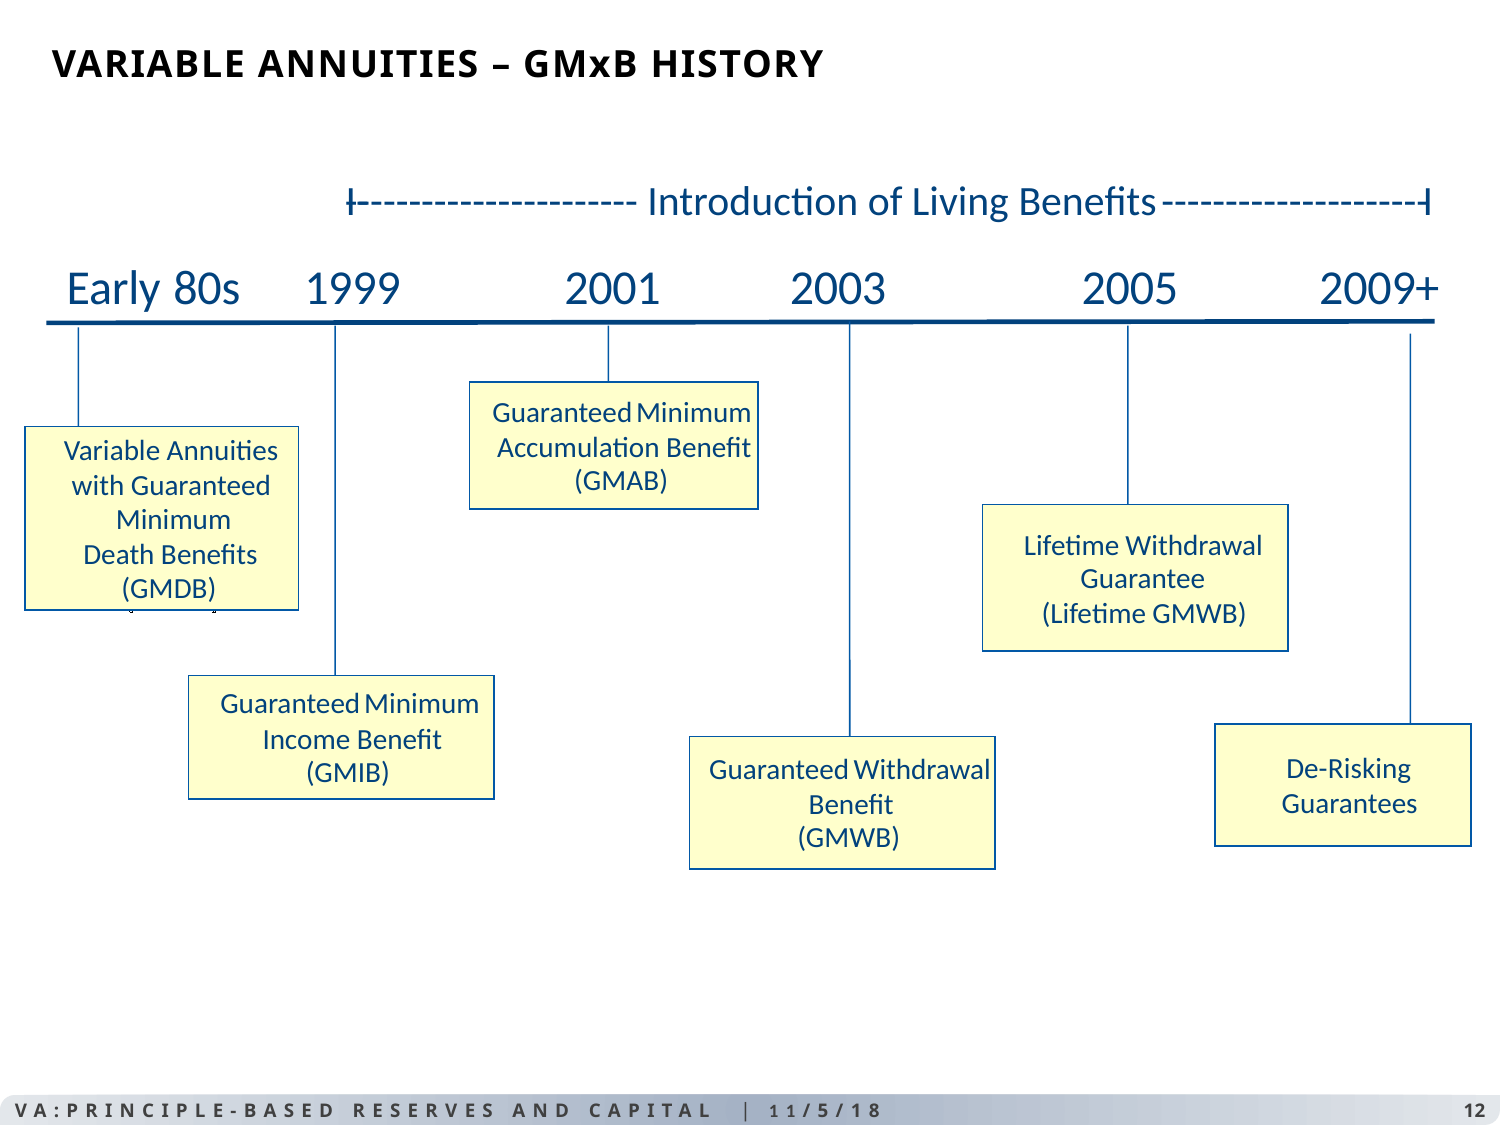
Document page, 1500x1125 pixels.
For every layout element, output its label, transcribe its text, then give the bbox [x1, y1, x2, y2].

title VARIABLE ANNUITIES – GMxB HISTORY [36, 0, 1500, 125]
text_box [0, 24, 1500, 177]
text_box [24, 162, 1485, 884]
